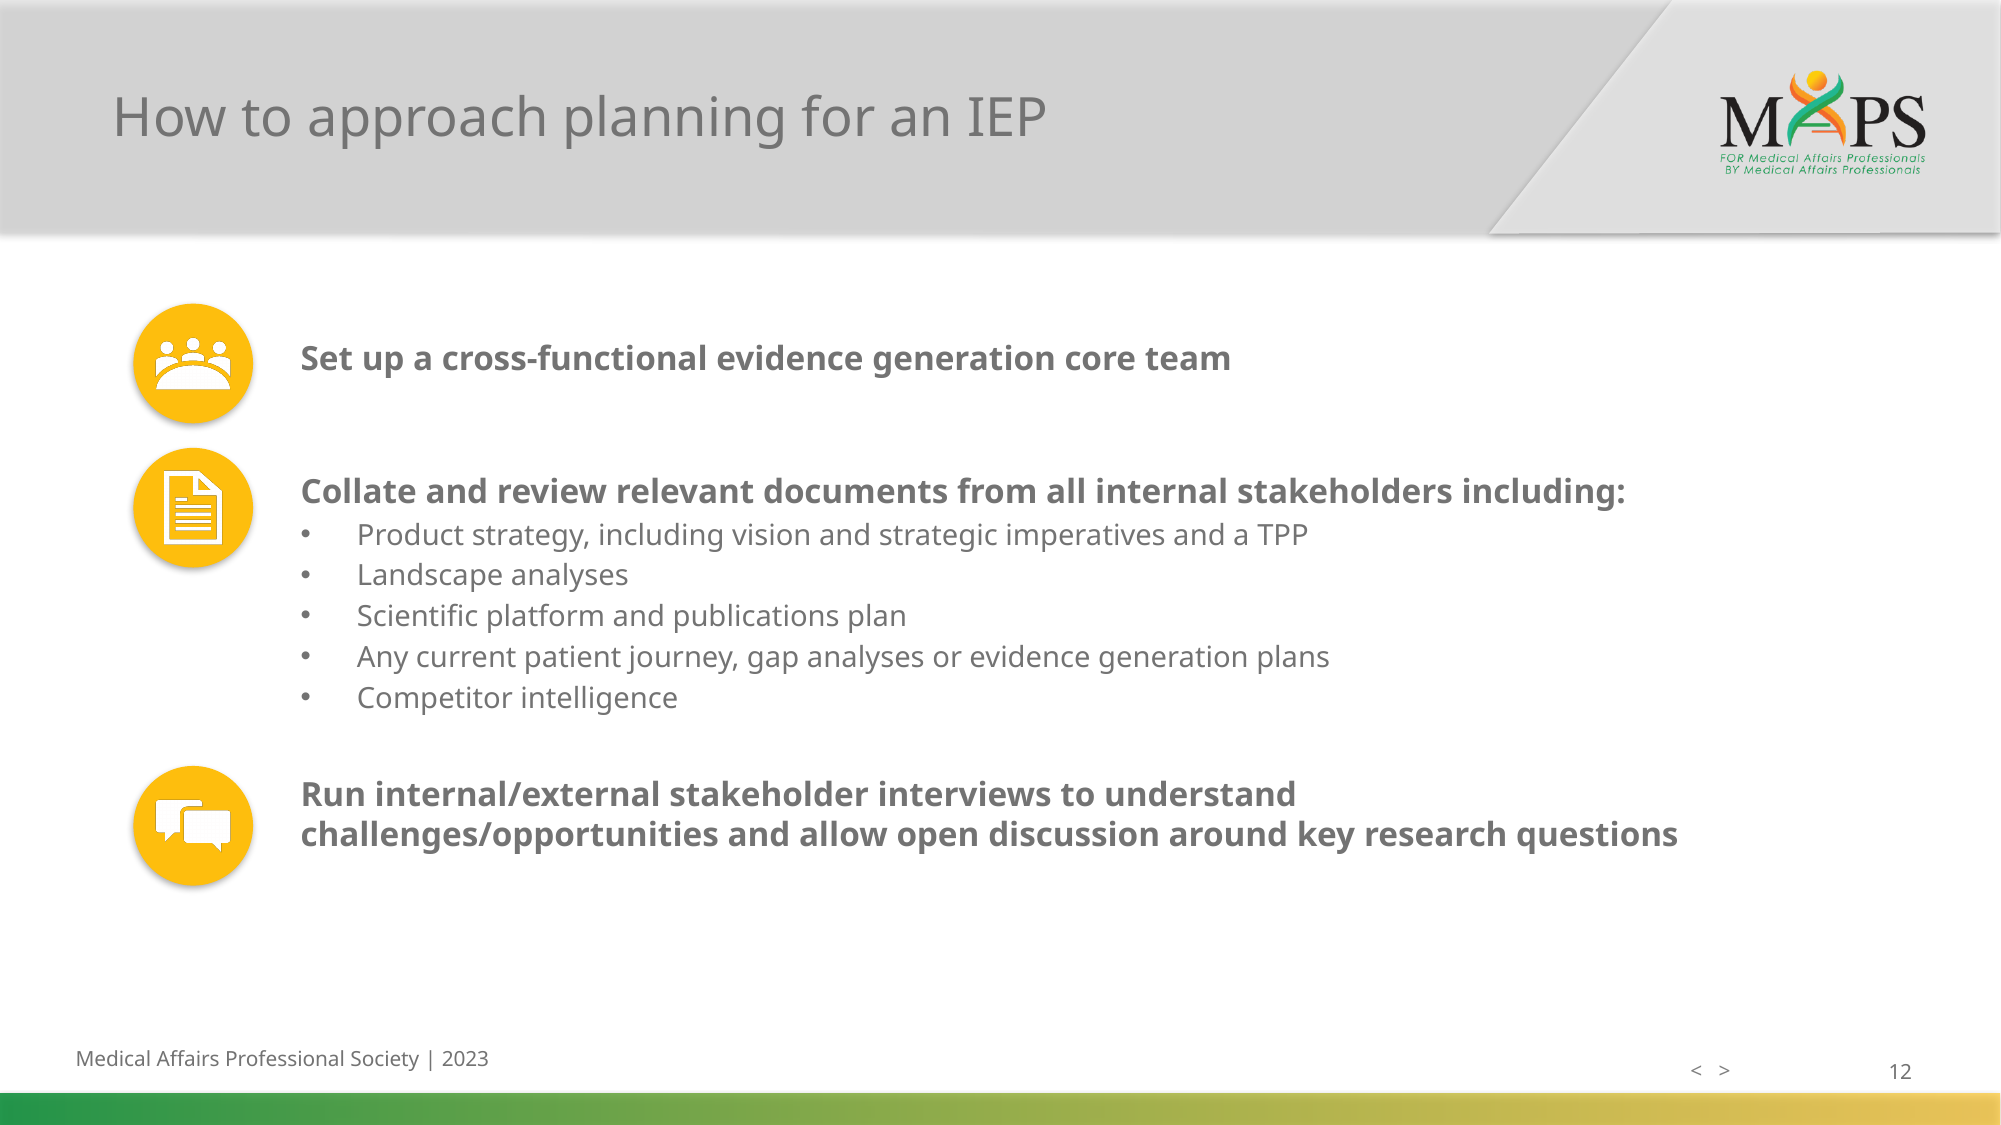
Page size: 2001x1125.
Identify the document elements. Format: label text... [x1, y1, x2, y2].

title How to approach planning for an IEP [97, 0, 1598, 230]
picture [148, 318, 238, 408]
picture [148, 781, 238, 871]
text_box [133, 475, 143, 541]
text_box [133, 331, 143, 396]
text_box [242, 791, 254, 861]
text_box [155, 765, 231, 779]
text_box [133, 793, 143, 859]
text_box [166, 561, 221, 568]
picture [1698, 56, 1937, 189]
text_box [164, 416, 222, 424]
text_box [155, 447, 231, 461]
text_box [242, 328, 254, 399]
list Set up a cross-functional evidence generation core team Collate and review relevant documents from all internal stakeholders including: Product strategy, including vision and strategic imperatives and a TPP Landscape analyses Scientific platform and publications plan Any current patient journey, gap analyses or evidence generation plans Competitor intelligence Run internal/external stakeholder interviews to understand challenges/opportunities and allow open discussion around key research questions [285, 329, 1734, 862]
text_box [242, 473, 254, 543]
text_box [165, 879, 221, 886]
picture [148, 463, 238, 553]
text_box [155, 303, 231, 317]
